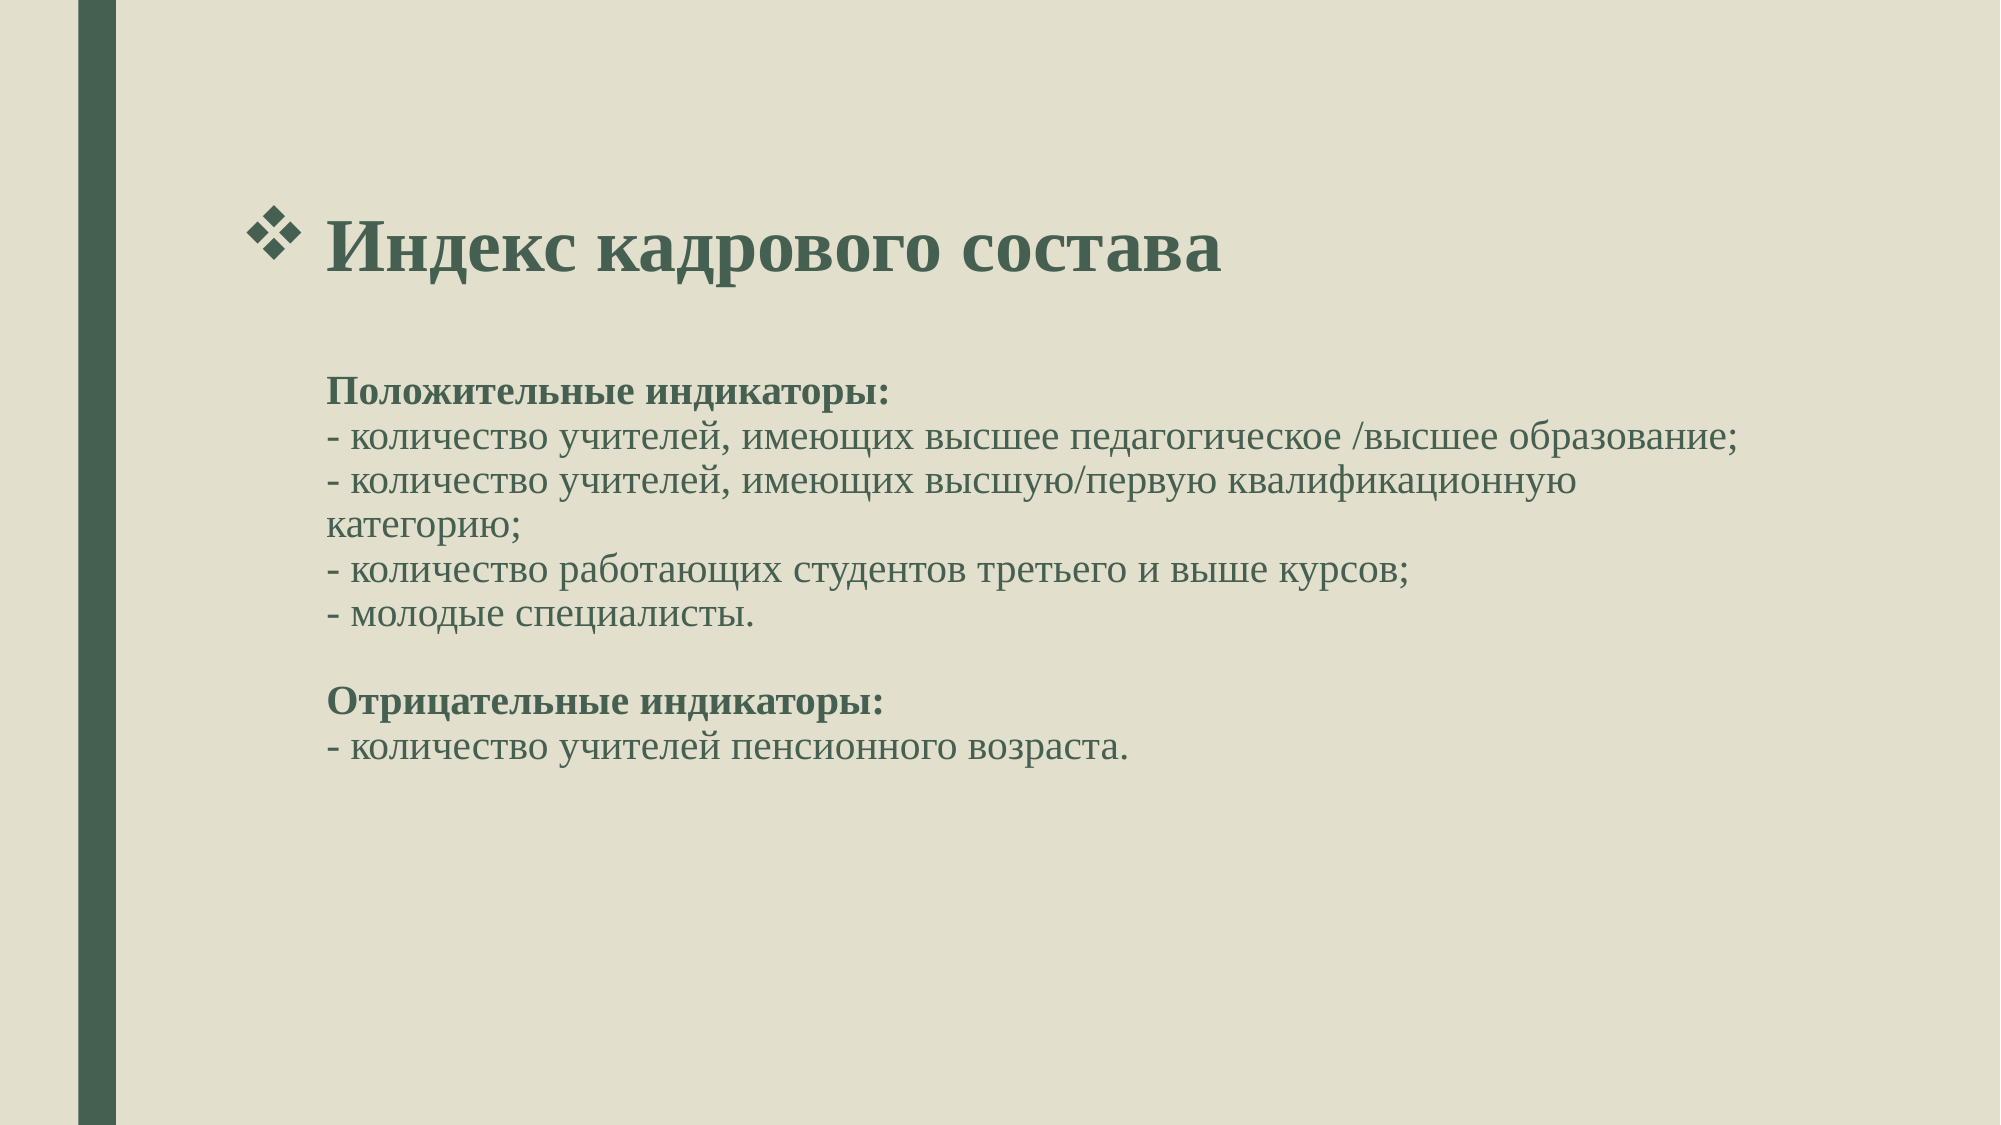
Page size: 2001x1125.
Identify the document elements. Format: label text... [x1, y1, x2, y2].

title Индекс кадрового состава Положительные индикаторы: - количество учителей, имеющих высшее педагогическое /высшее образование; - количество учителей, имеющих высшую/первую квалификационную категорию; - количество работающих студентов третьего и выше курсов; - молодые специалисты. Отрицательные индикаторы: - количество учителей пенсионного возраста. [225, 199, 1800, 963]
